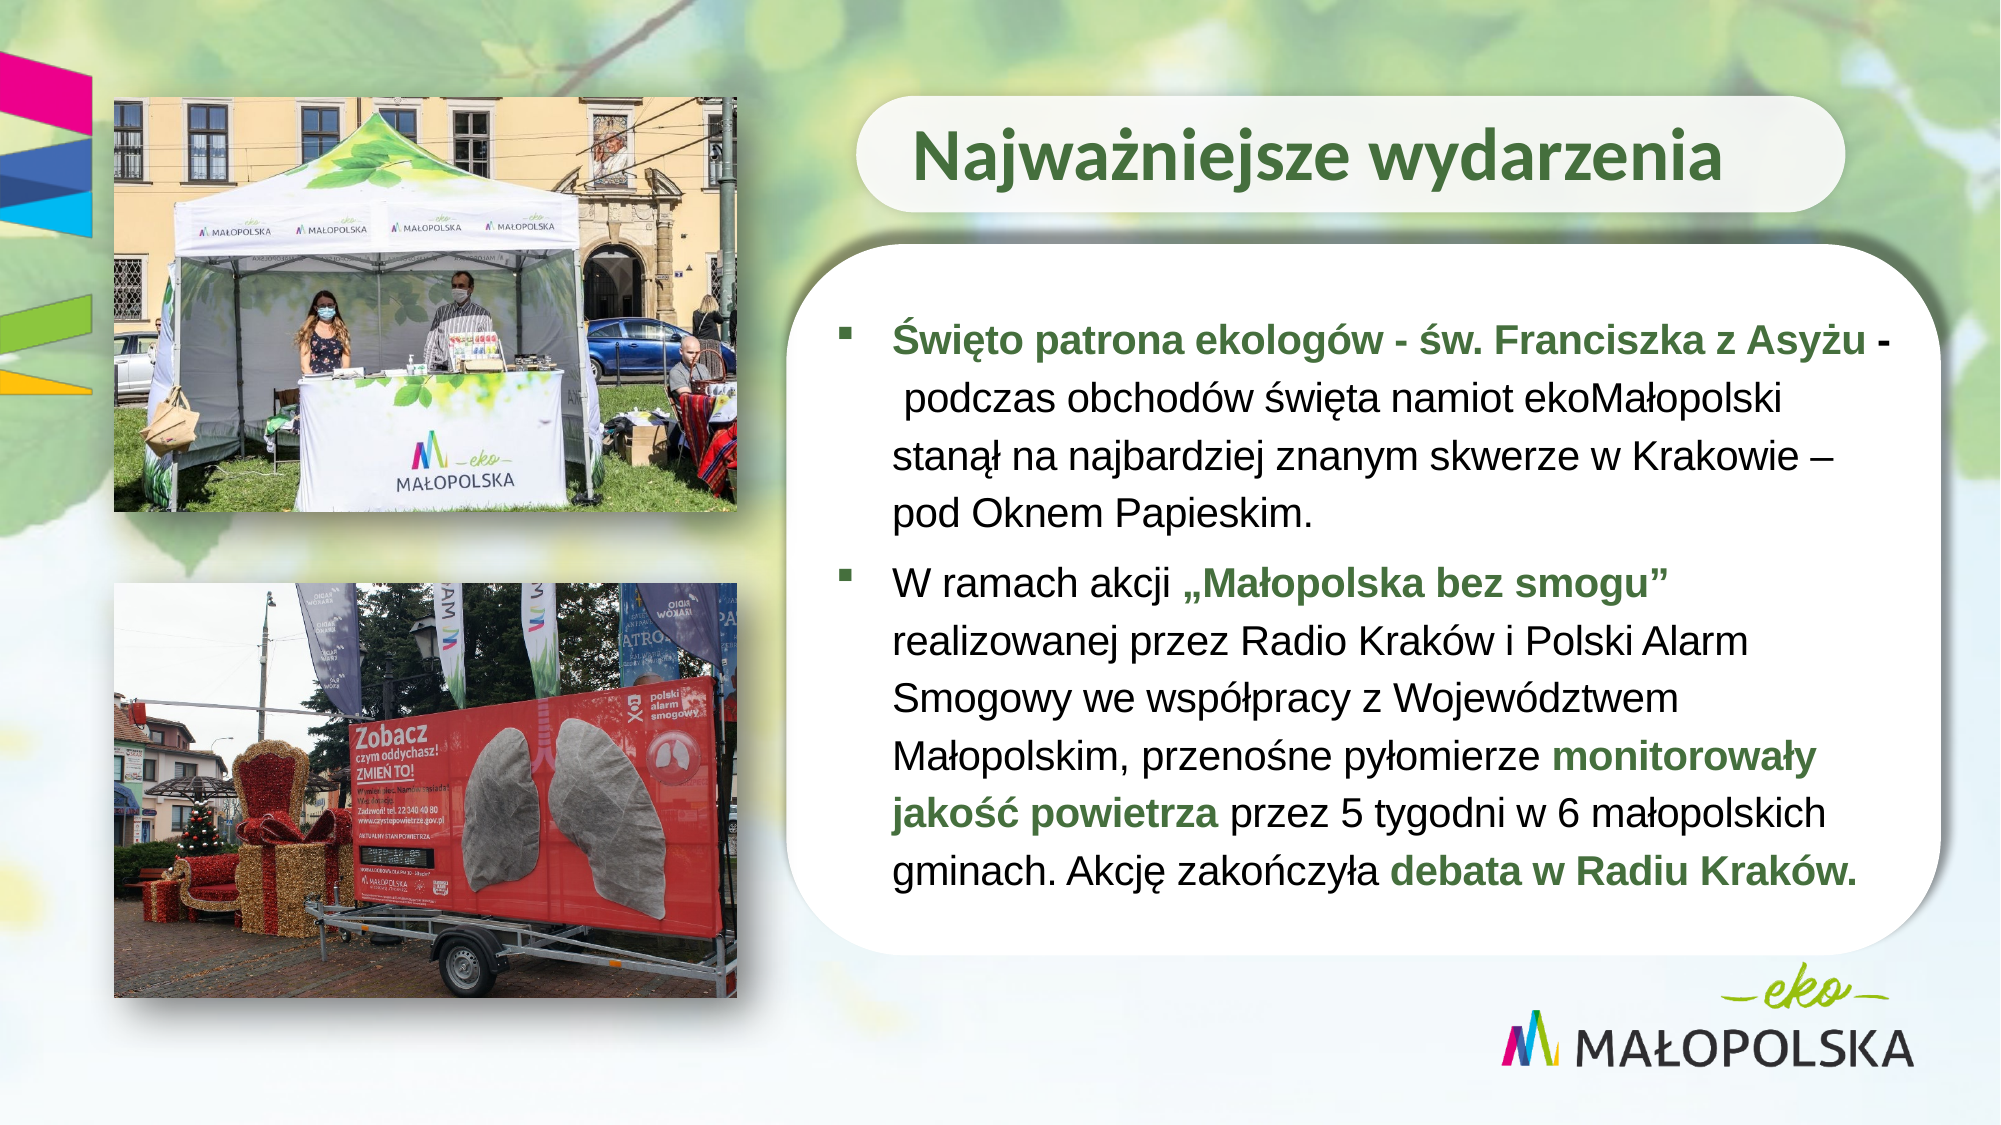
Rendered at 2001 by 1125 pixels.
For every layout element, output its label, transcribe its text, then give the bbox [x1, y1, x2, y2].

text_box [856, 98, 1843, 213]
text_box Najważniejsze wydarzenia [897, 97, 2000, 171]
text_box Święto patrona ekologów - św. Franciszka z Asyżu - podczas obchodów święta namiot ekoMałopolski stanął na najbardziej znanym skwerze w Krakowie – pod Oknem Papieskim. W ramach akcji „Małopolska bez smogu” realizowanej przez Radio Kraków i Polski Alarm Smogowy we współpracy z Województwem Małopolskim, przenośne pyłomierze monitorowały jakość powietrza przez 5 tygodni w 6 małopolskich gminach. Akcję zakończyła debata w Radiu Kraków. [785, 243, 1942, 957]
picture [0, 0, 2001, 1125]
